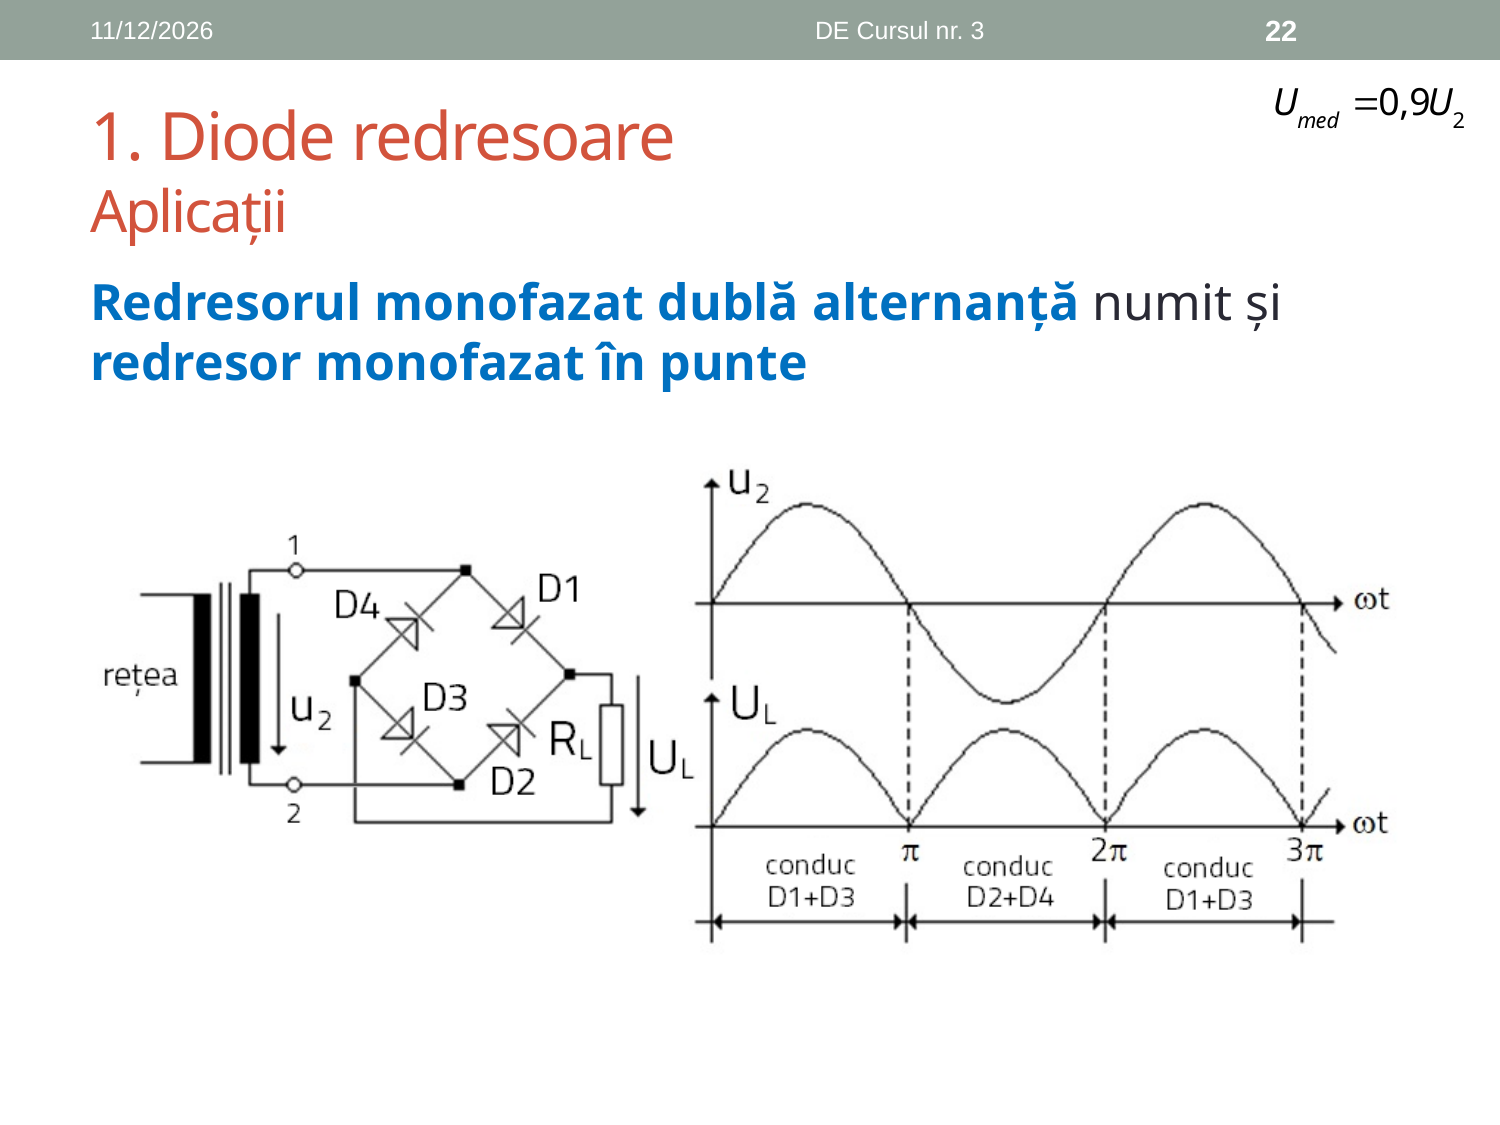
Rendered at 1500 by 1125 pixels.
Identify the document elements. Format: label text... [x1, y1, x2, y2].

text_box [1270, 74, 1471, 138]
picture [89, 462, 1411, 961]
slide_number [75, 3, 550, 57]
slide_number 22 [1250, 3, 1425, 57]
footer DE Cursul nr. 3 [562, 3, 1238, 57]
title 1. Diode redresoare Aplicații [75, 87, 1425, 250]
list Redresorul monofazat dublă alternanță numit şi redresor monofazat în punte [75, 262, 1425, 1063]
